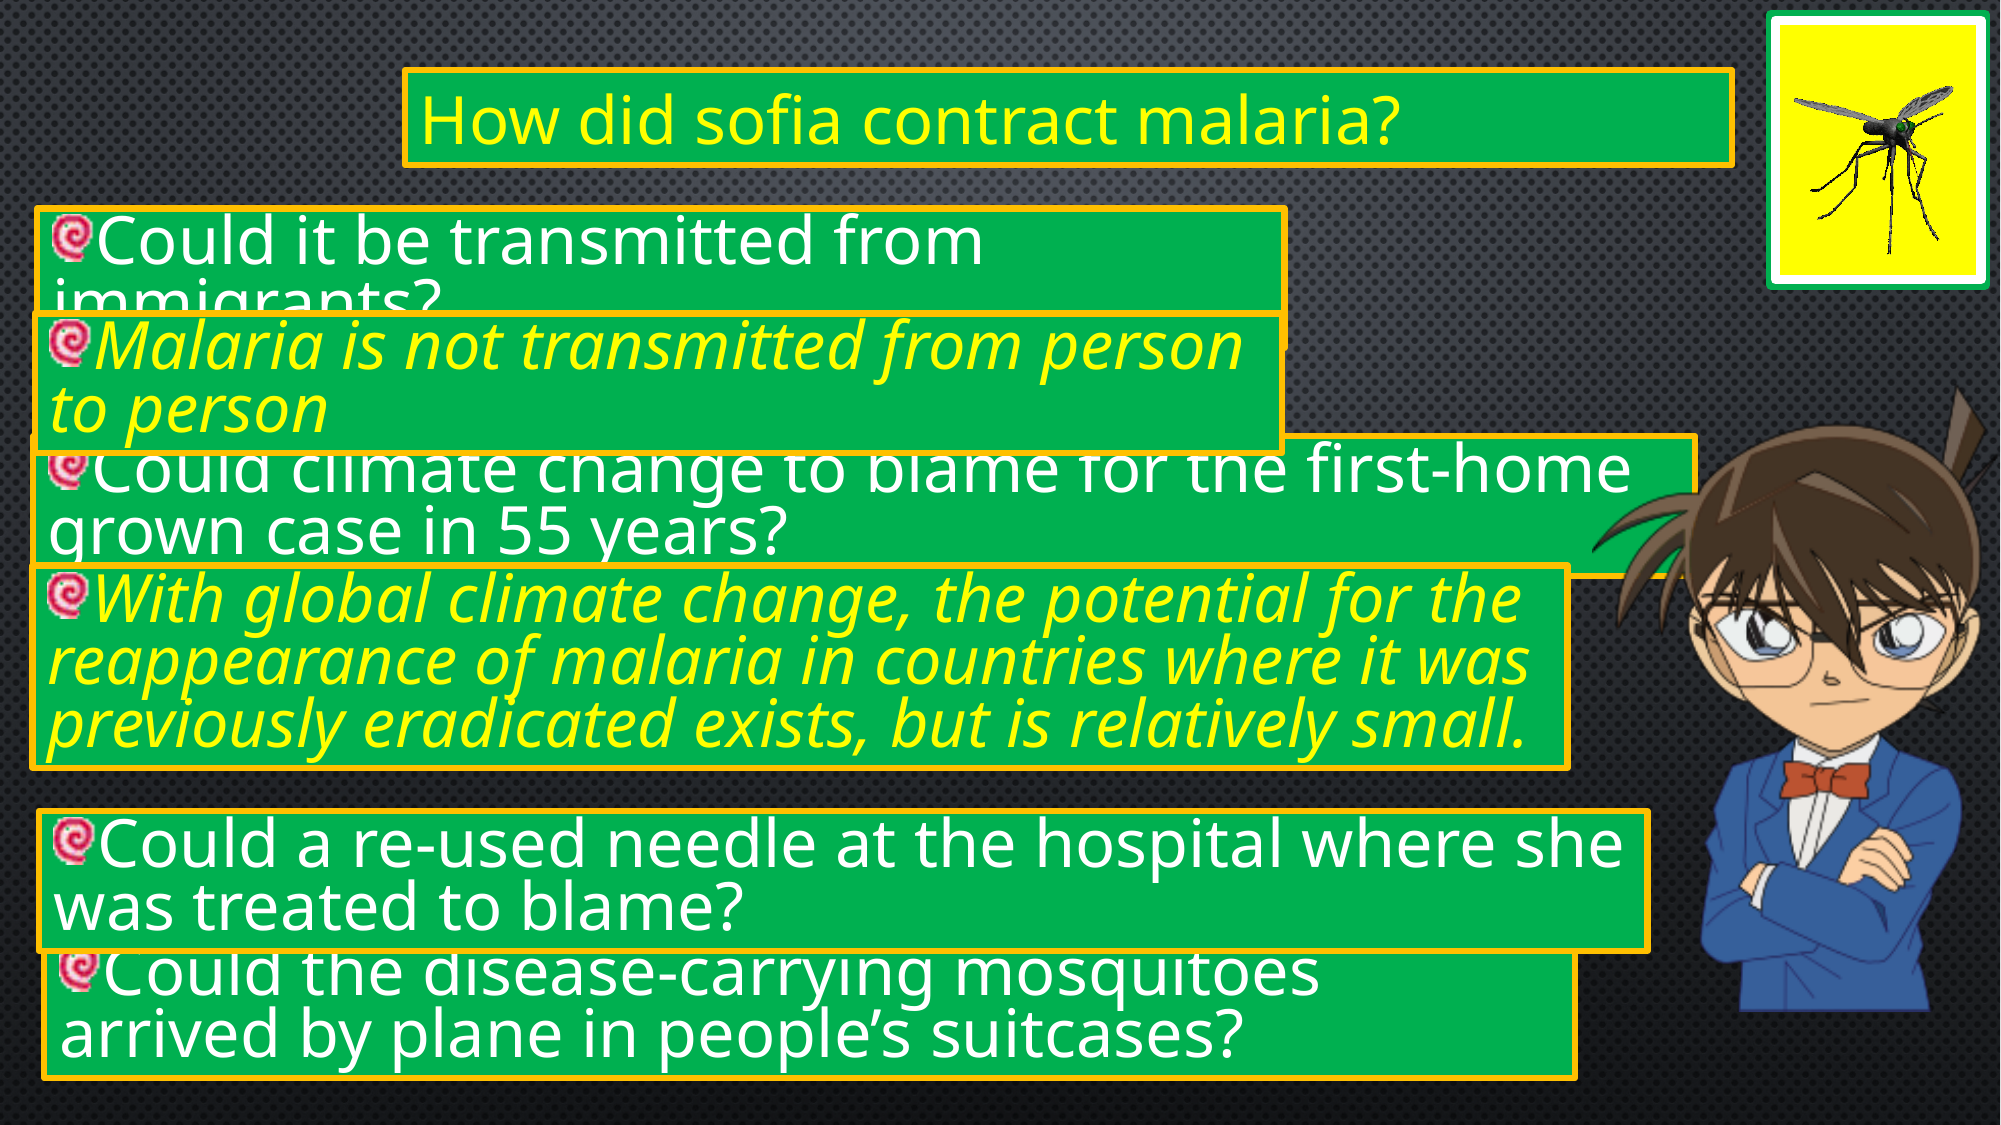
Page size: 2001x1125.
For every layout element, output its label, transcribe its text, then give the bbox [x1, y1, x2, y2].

text_box How did sofia contract malaria? [405, 70, 1732, 165]
picture [52, 214, 96, 262]
picture [1779, 24, 1977, 275]
picture [49, 319, 94, 367]
text_box Could a re-used needle at the hospital where she was treated to blame? [38, 811, 1591, 951]
text_box Could the disease-carrying mosquitoes arrived by plane in people’s suitcases? [44, 951, 1575, 1079]
text_box With global climate change, the potential for the reappearance of malaria in countries where it was previously eradicated exists, but is relatively small. [32, 565, 1568, 768]
picture [53, 817, 98, 865]
text_box Could climate change to blame for the first-home grown case in 55 years? [33, 436, 1591, 576]
text_box [1770, 13, 1987, 287]
picture [59, 951, 103, 992]
picture [47, 572, 92, 619]
text_box Malaria is not transmitted from person to person [34, 313, 1282, 454]
text_box Could it be transmitted from immigrants? [37, 208, 1285, 349]
picture [1591, 384, 2000, 1012]
picture [48, 454, 92, 490]
